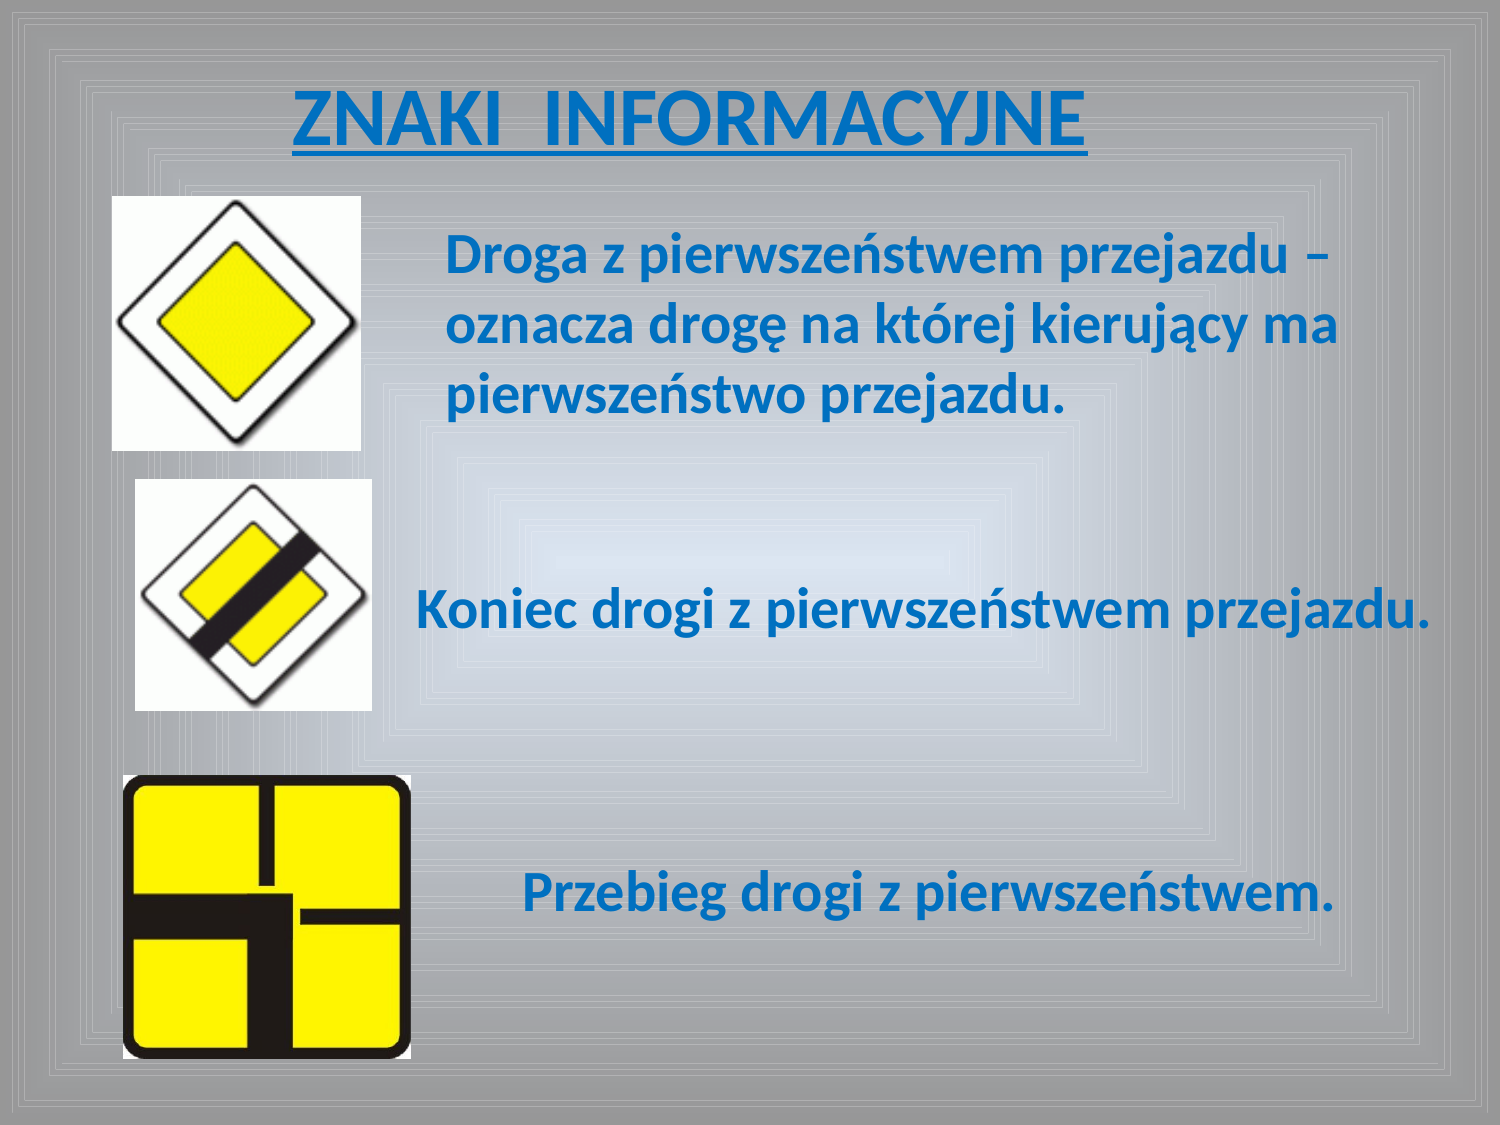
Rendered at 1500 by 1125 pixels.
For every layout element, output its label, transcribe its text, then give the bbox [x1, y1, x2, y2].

text_box Droga z pierwszeństwem przejazdu – oznacza drogę na której kierujący ma pierwszeństwo przejazdu. [430, 208, 1388, 433]
picture [111, 196, 361, 452]
text_box ZNAKI INFORMACYJNE [277, 54, 1195, 170]
text_box Koniec drogi z pierwszeństwem przejazdu. [401, 562, 1461, 648]
picture [135, 479, 373, 711]
text_box Przebieg drogi z pierwszeństwem. [507, 846, 1352, 931]
picture [123, 774, 412, 1059]
